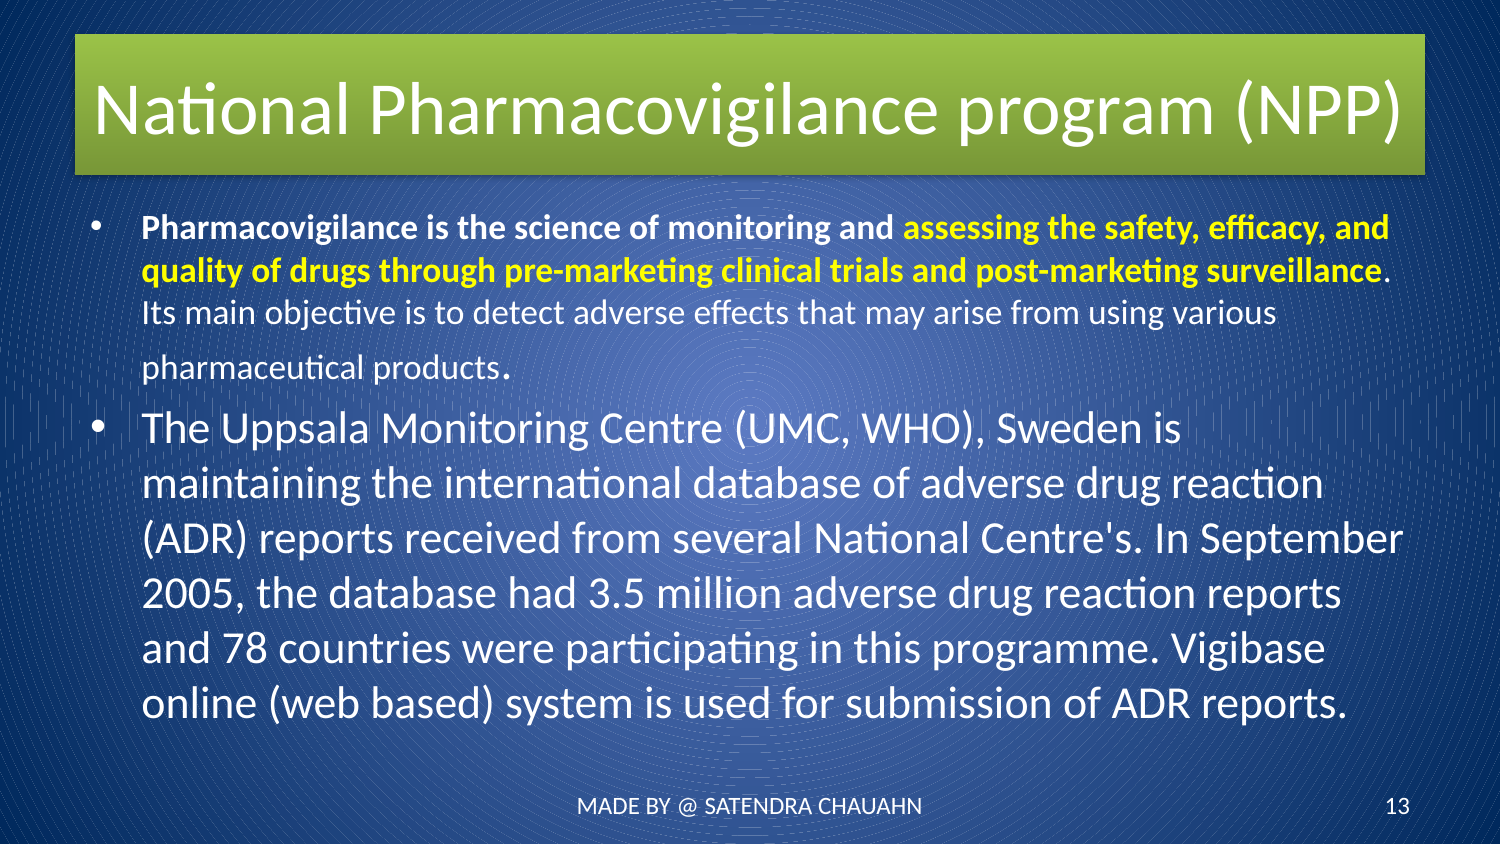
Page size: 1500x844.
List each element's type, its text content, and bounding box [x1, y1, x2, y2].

list Pharmacovigilance is the science of monitoring and assessing the safety, efficacy, and quality of drugs through pre-marketing clinical trials and post-marketing surveillance. Its main objective is to detect adverse effects that may arise from using various pharmaceutical products. The Uppsala Monitoring Centre (UMC, WHO), Sweden is maintaining the international database of adverse drug reaction (ADR) reports received from several National Centre's. In September 2005, the database had 3.5 million adverse drug reaction reports and 78 countries were participating in this programme. Vigibase online (web based) system is used for submission of ADR reports. [75, 196, 1425, 754]
slide_number 13 [1074, 782, 1425, 827]
title National Pharmacovigilance program (NPP) [75, 34, 1425, 175]
footer MADE BY @ SATENDRA CHAUAHN [512, 782, 988, 827]
